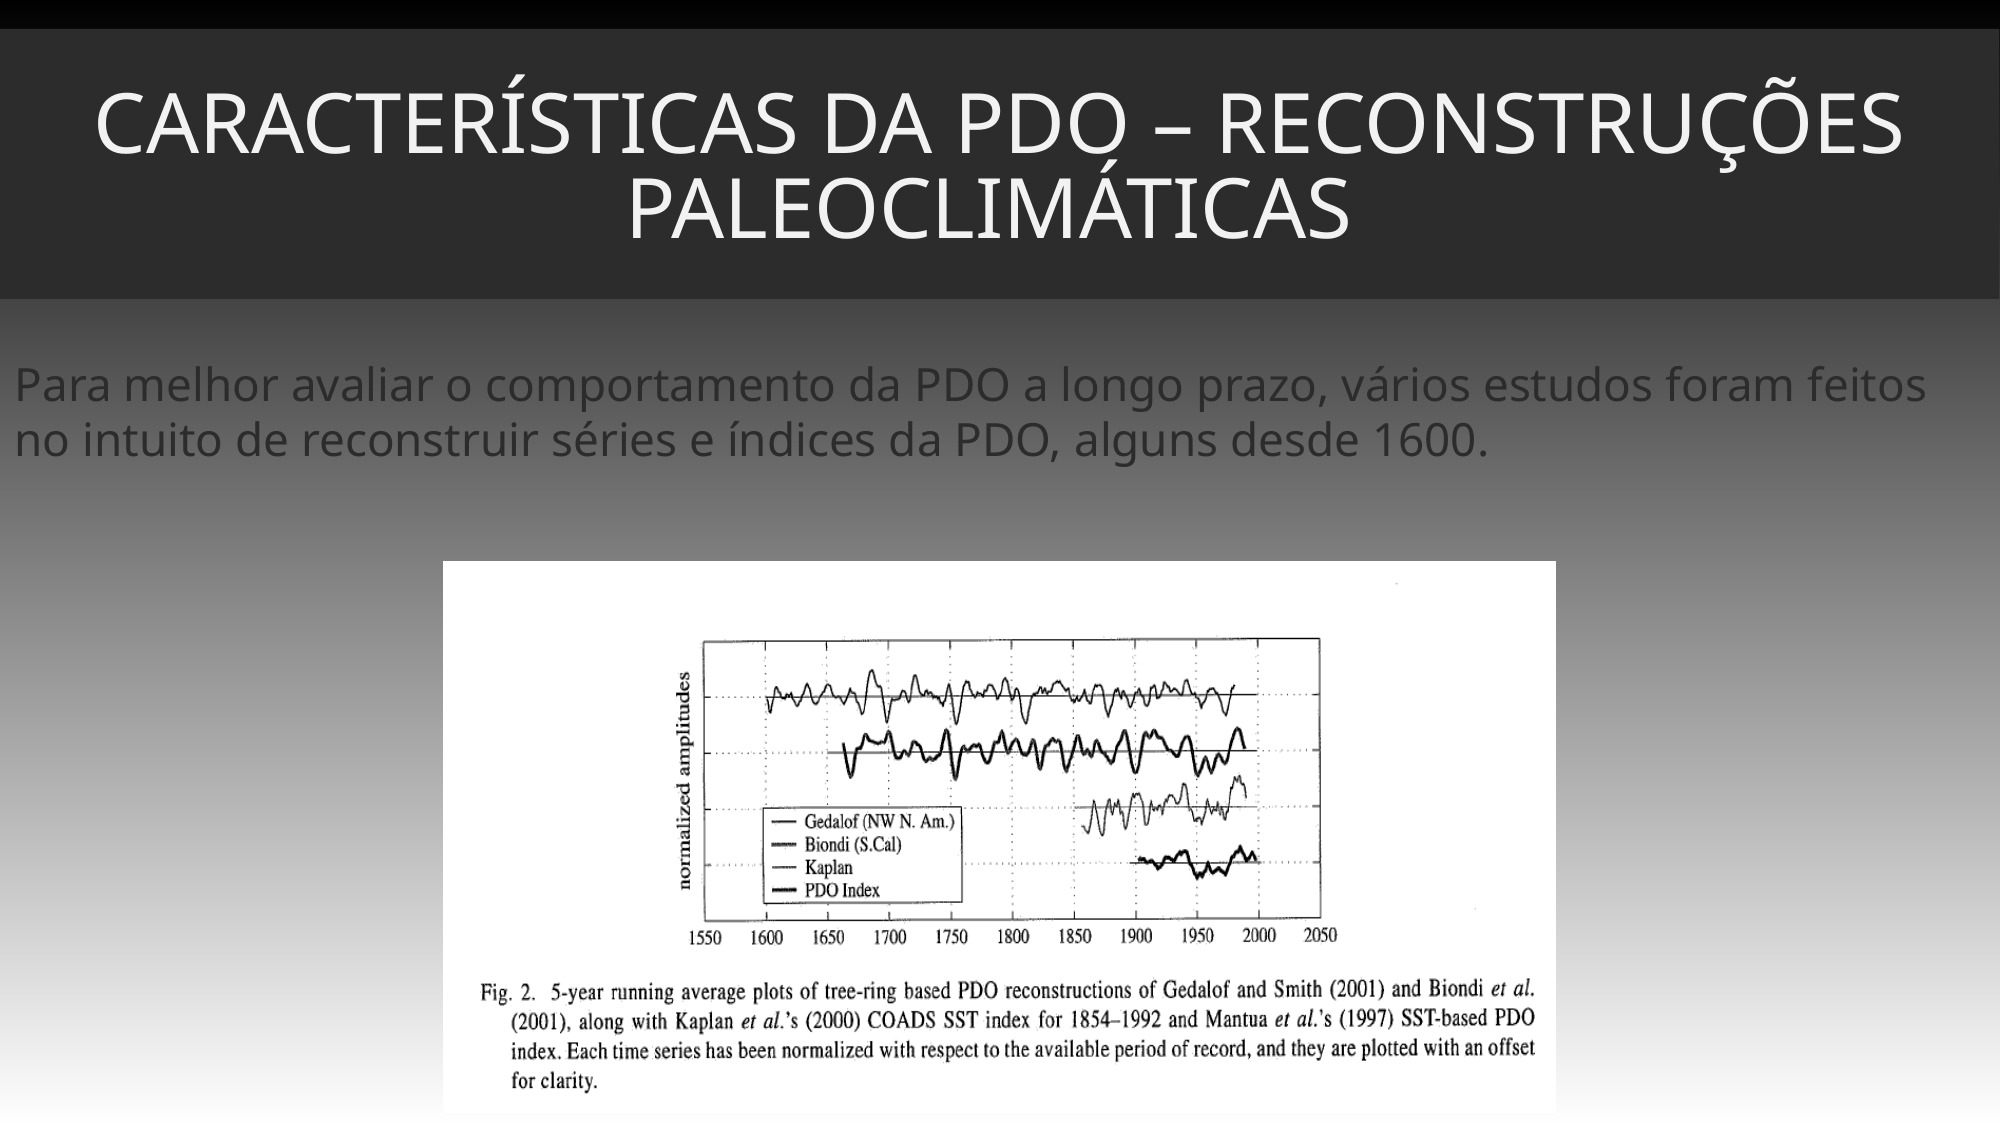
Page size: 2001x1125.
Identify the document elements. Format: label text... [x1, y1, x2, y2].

title Características da PDO – Reconstruções paleoclimáticas [0, 46, 2000, 295]
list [443, 560, 1557, 1114]
text_box Para melhor avaliar o comportamento da PDO a longo prazo, vários estudos foram feitos no intuito de reconstruir séries e índices da PDO, alguns desde 1600. [0, 348, 2000, 473]
